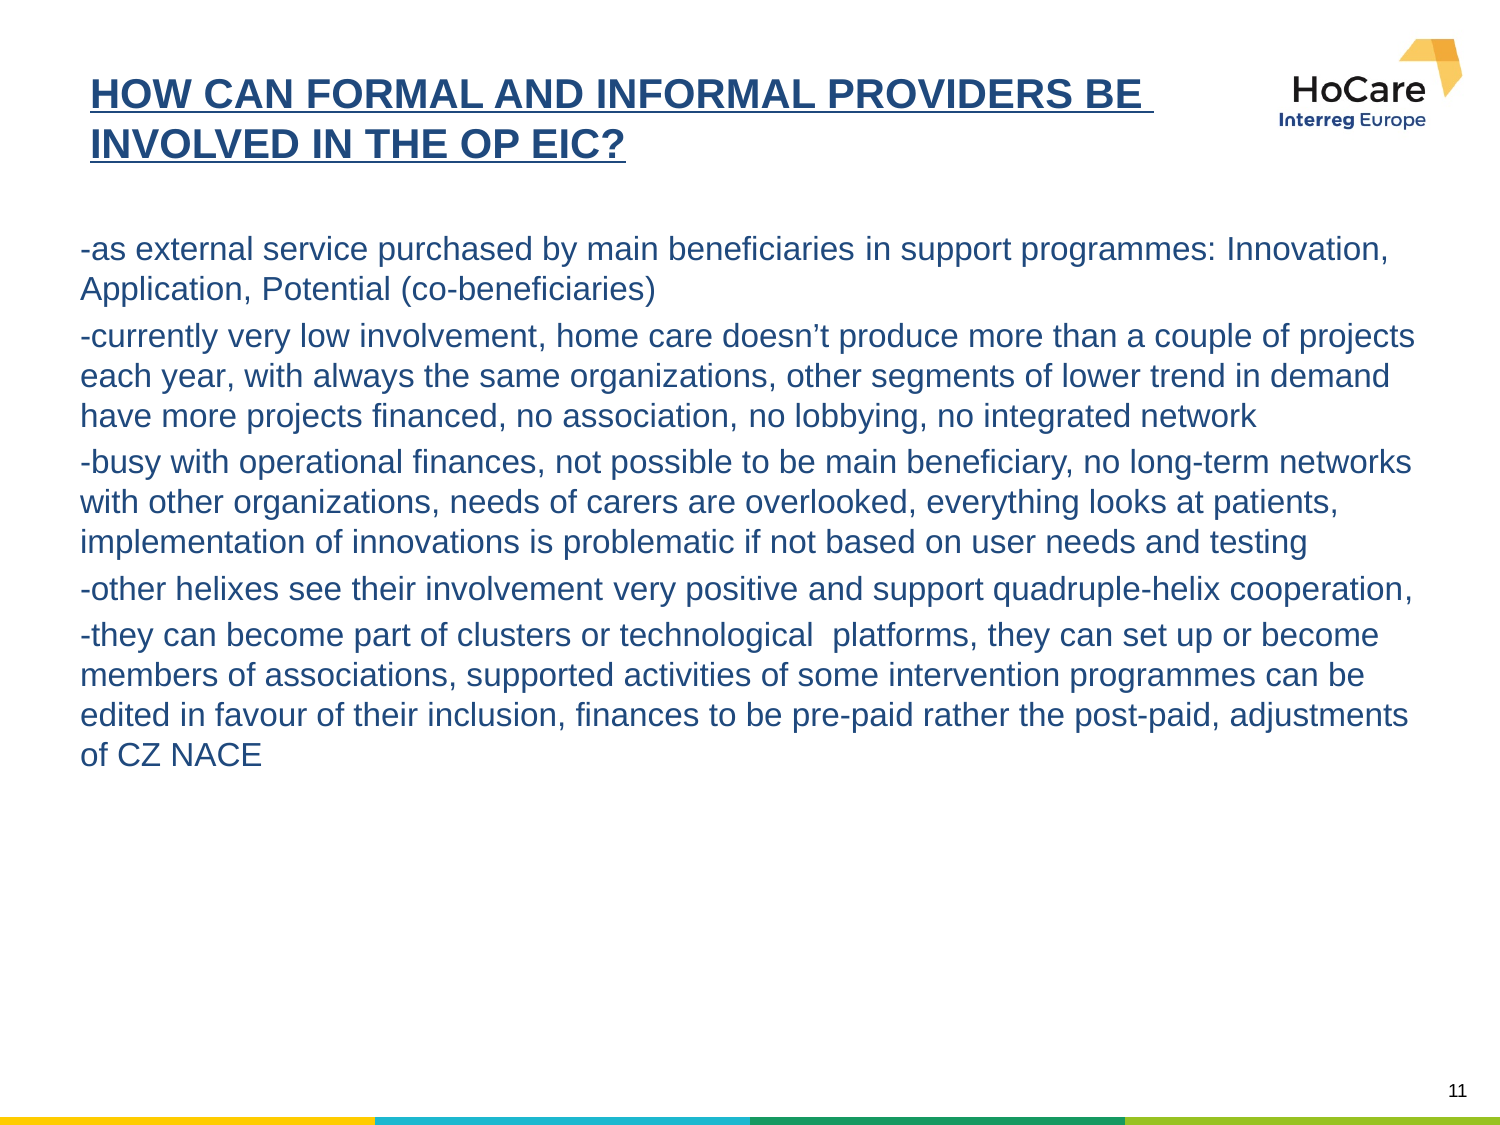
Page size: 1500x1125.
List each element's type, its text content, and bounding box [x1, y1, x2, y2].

list -as external service purchased by main beneficiaries in support programmes: Innovation, Application, Potential (co-beneficiaries) -currently very low involvement, home care doesn’t produce more than a couple of projects each year, with always the same organizations, other segments of lower trend in demand have more projects financed, no association, no lobbying, no integrated network -busy with operational finances, not possible to be main beneficiary, no long-term networks with other organizations, needs of carers are overlooked, everything looks at patients, implementation of innovations is problematic if not based on user needs and testing -other helixes see their involvement very positive and support quadruple-helix cooperation, -they can become part of clusters or technological platforms, they can set up or become members of associations, supported activities of some intervention programmes can be edited in favour of their inclusion, finances to be pre-paid rather the post-paid, adjustments of CZ NACE [64, 219, 1447, 1052]
picture [1244, 19, 1483, 149]
title HOW CAN FORMAL AND INFORMAL PROVIDERS BE INVOLVED IN THE OP EIC? [75, 70, 1425, 163]
